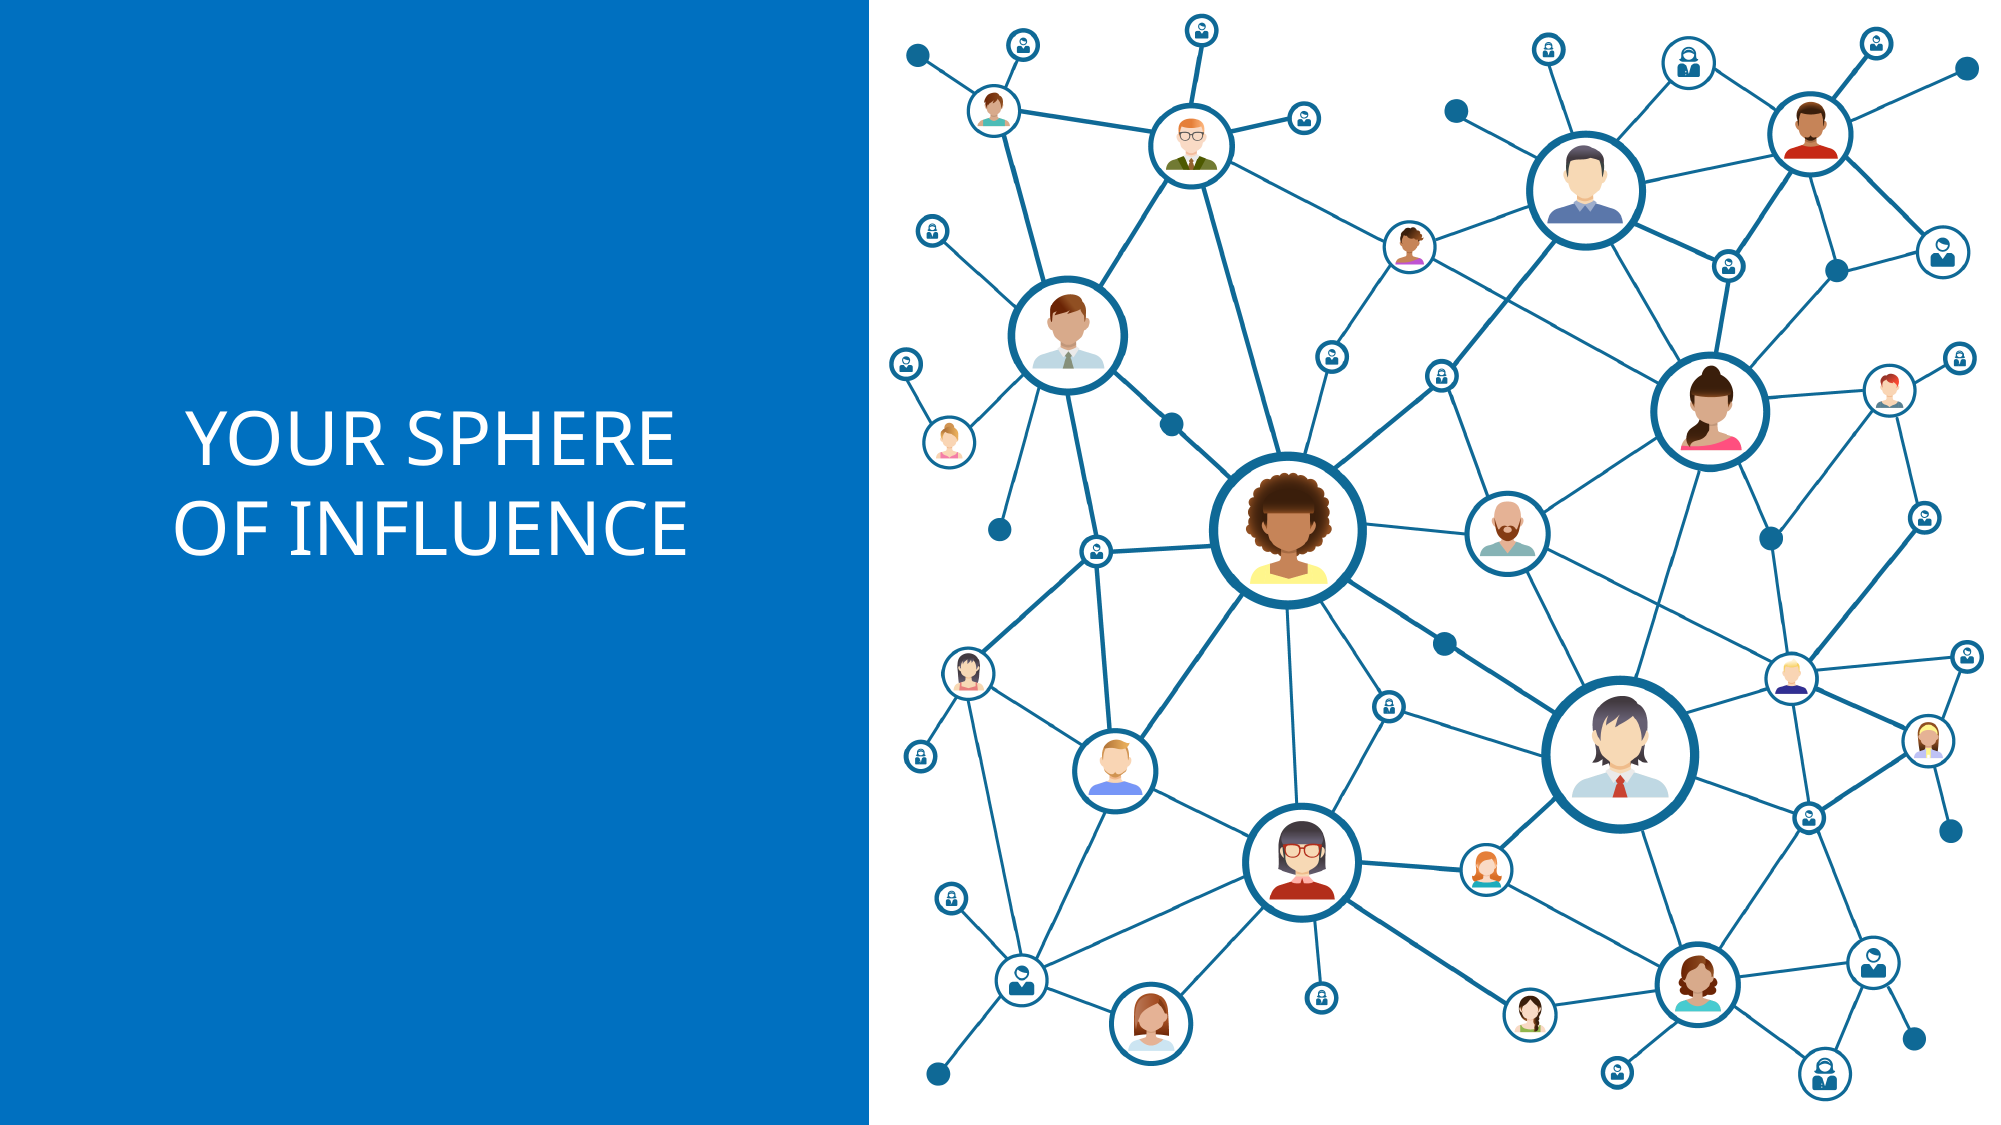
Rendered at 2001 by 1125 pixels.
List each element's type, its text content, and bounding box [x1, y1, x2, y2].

text_box YOUR SPHERE OF INFLUENCE [132, 382, 731, 578]
picture [869, 0, 2000, 1125]
